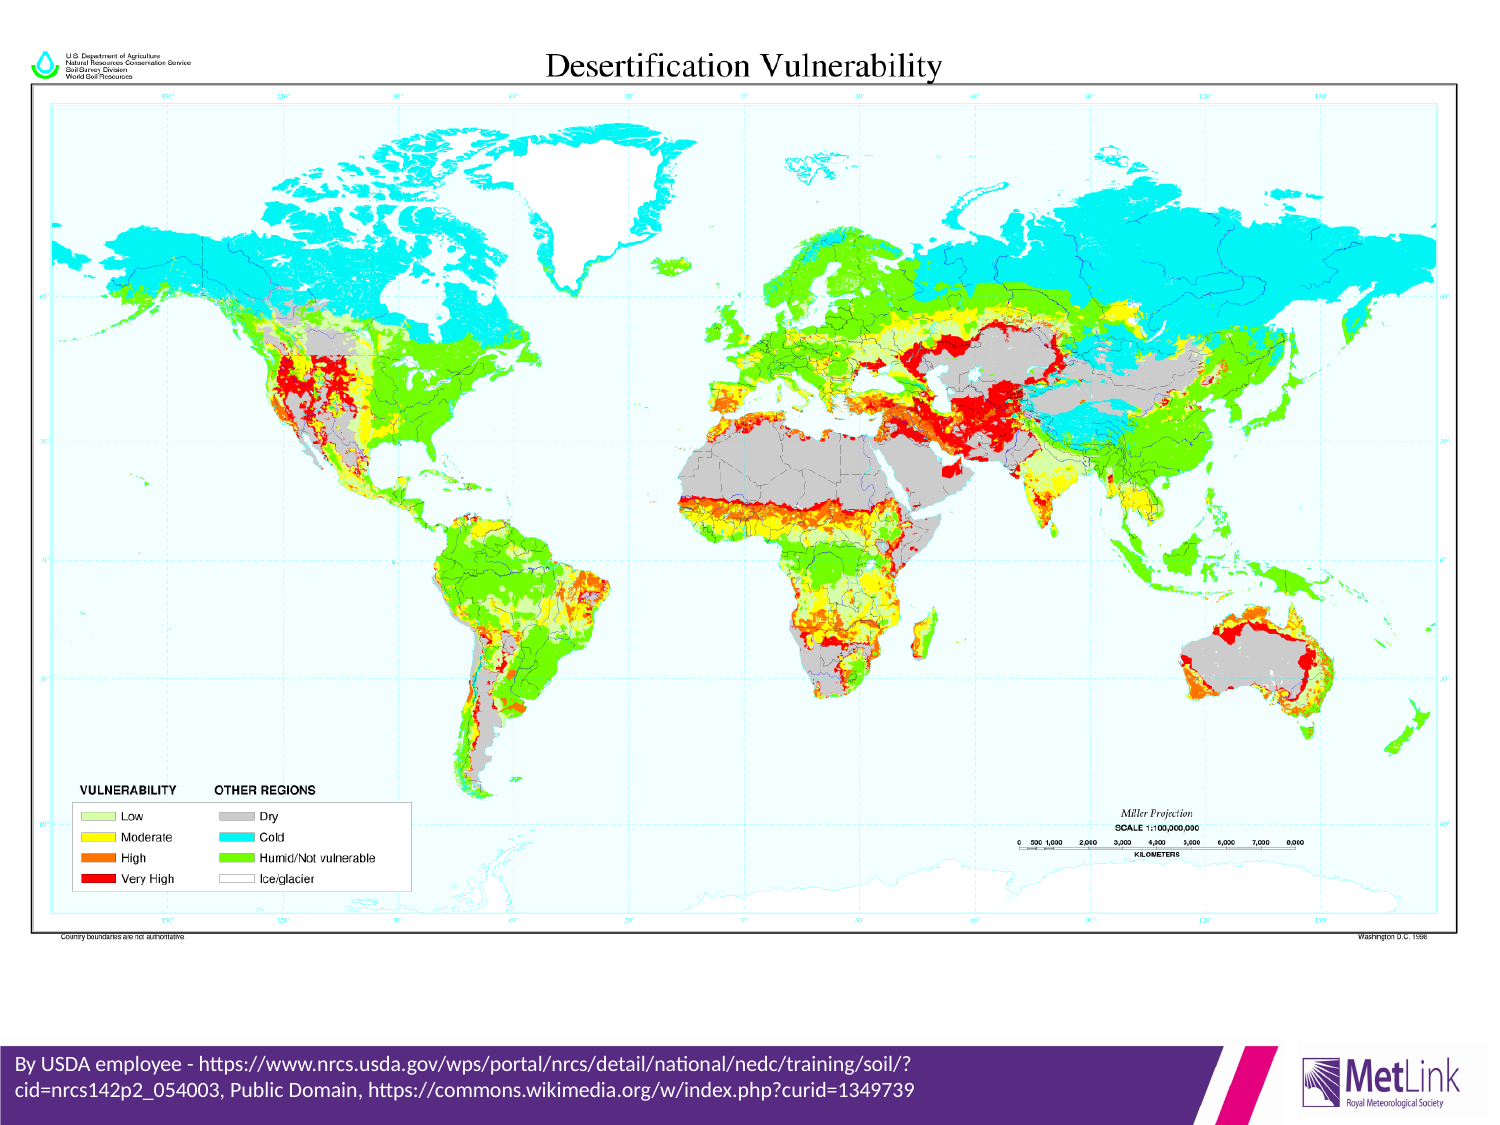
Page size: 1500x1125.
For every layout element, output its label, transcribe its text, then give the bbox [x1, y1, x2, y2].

picture [0, 5, 1491, 971]
picture [1297, 1041, 1488, 1119]
text_box By USDA employee - https://www.nrcs.usda.gov/wps/portal/nrcs/detail/national/nedc/training/soil/?cid=nrcs142p2_054003, Public Domain, https://commons.wikimedia.org/w/index.php?curid=1349739 [0, 1041, 1104, 1110]
picture [0, 1035, 1284, 1125]
